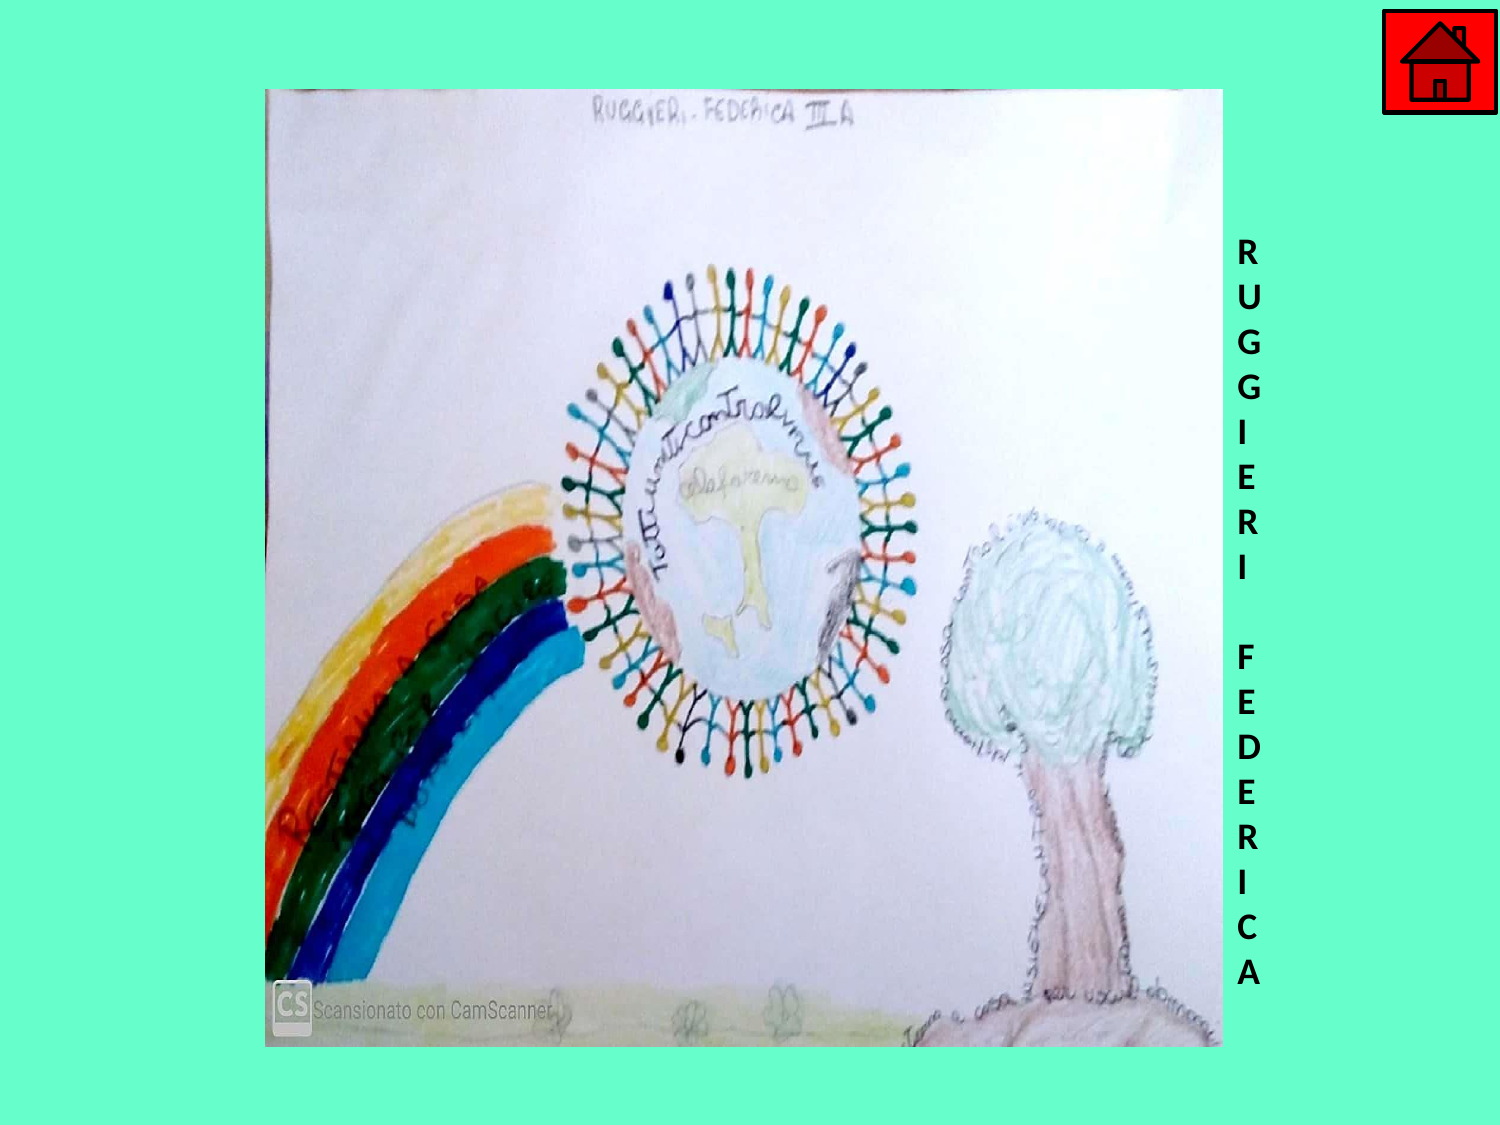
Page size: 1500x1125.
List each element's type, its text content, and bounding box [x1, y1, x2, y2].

text_box [1382, 9, 1498, 115]
text_box R U G G I E R I F E D E R I C A [1227, 219, 1317, 1000]
picture [265, 89, 1223, 1047]
